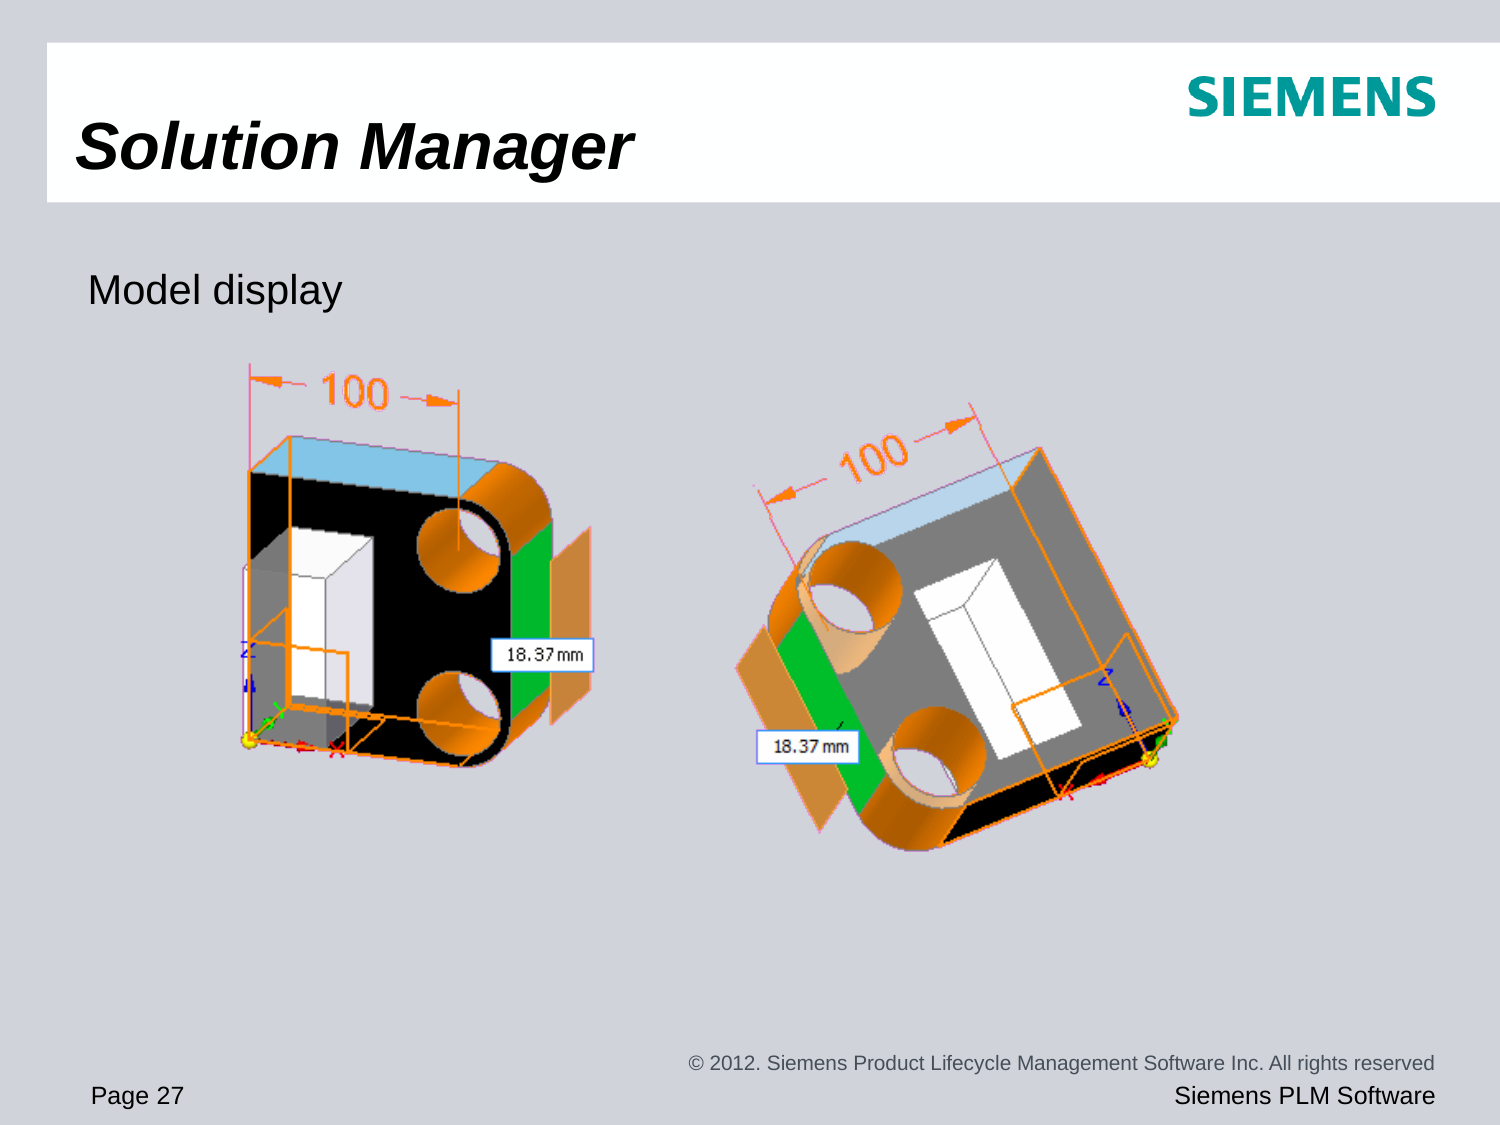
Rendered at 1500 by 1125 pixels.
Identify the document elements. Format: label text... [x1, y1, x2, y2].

picture [1181, 69, 1444, 123]
title Solution Manager [74, 49, 1095, 183]
list Model display [87, 262, 1438, 1013]
picture [199, 349, 634, 802]
picture [699, 362, 1207, 878]
